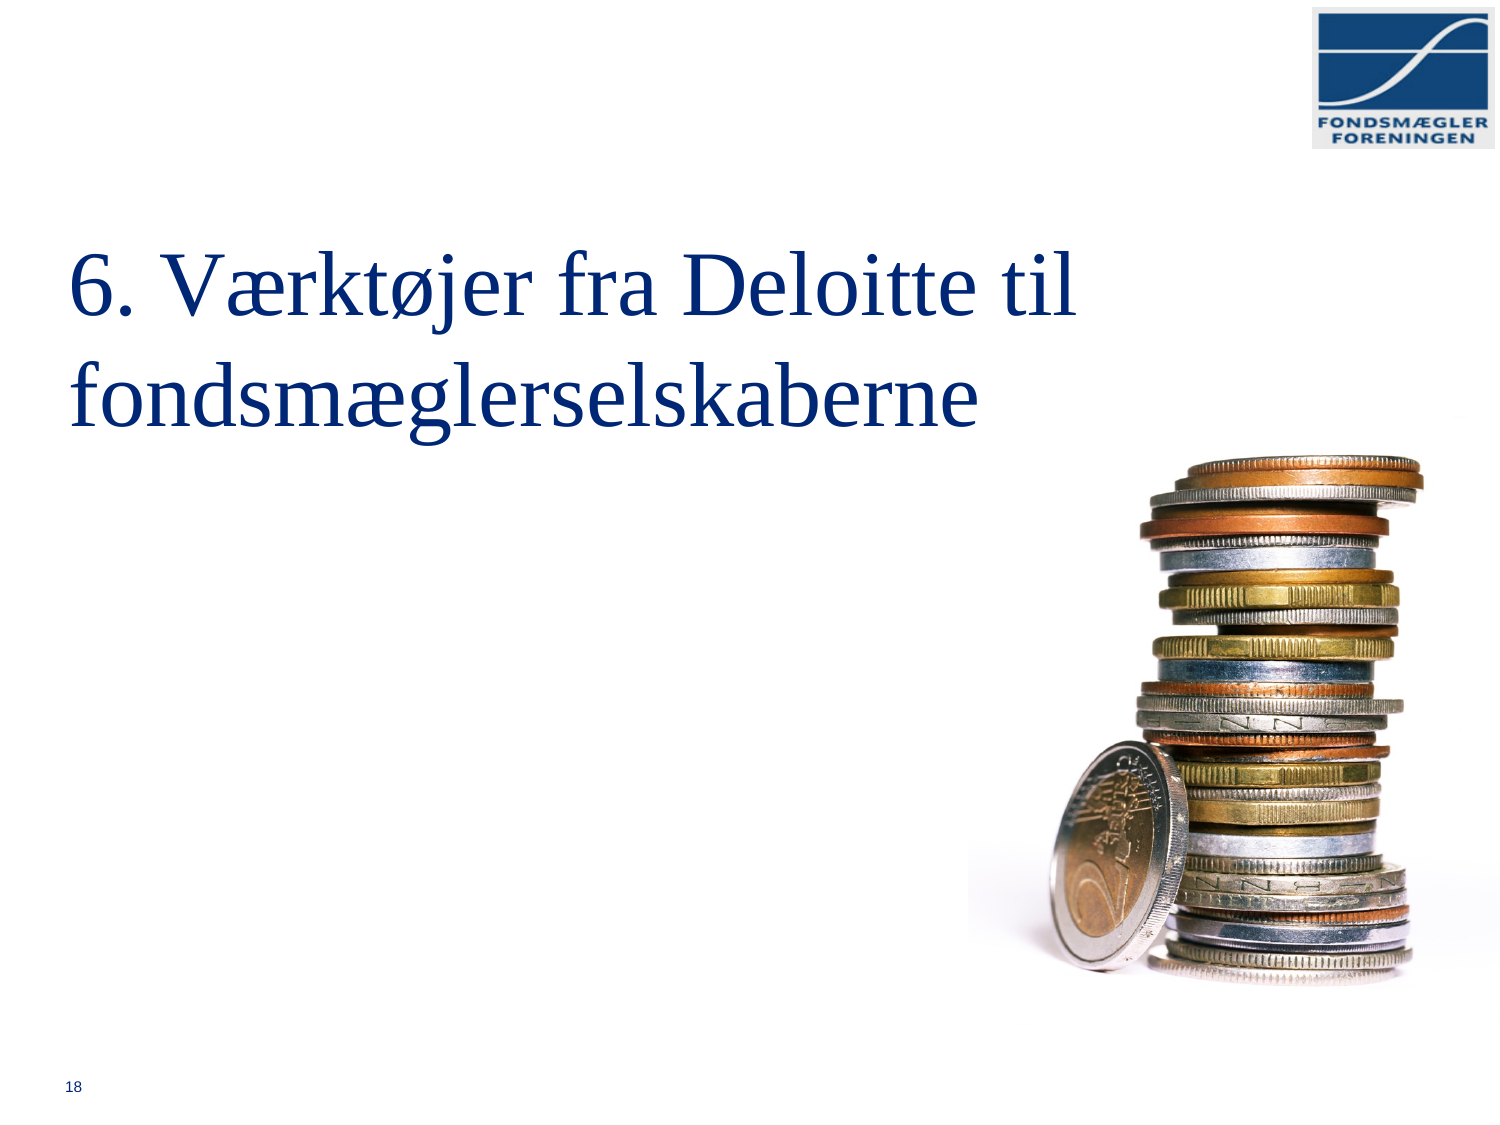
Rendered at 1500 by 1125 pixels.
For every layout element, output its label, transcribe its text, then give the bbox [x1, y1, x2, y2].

text_box 6. Værktøjer fra Deloitte til fondsmæglerselskaberne [68, 223, 1443, 491]
picture [1312, 6, 1495, 150]
picture [968, 416, 1500, 1026]
